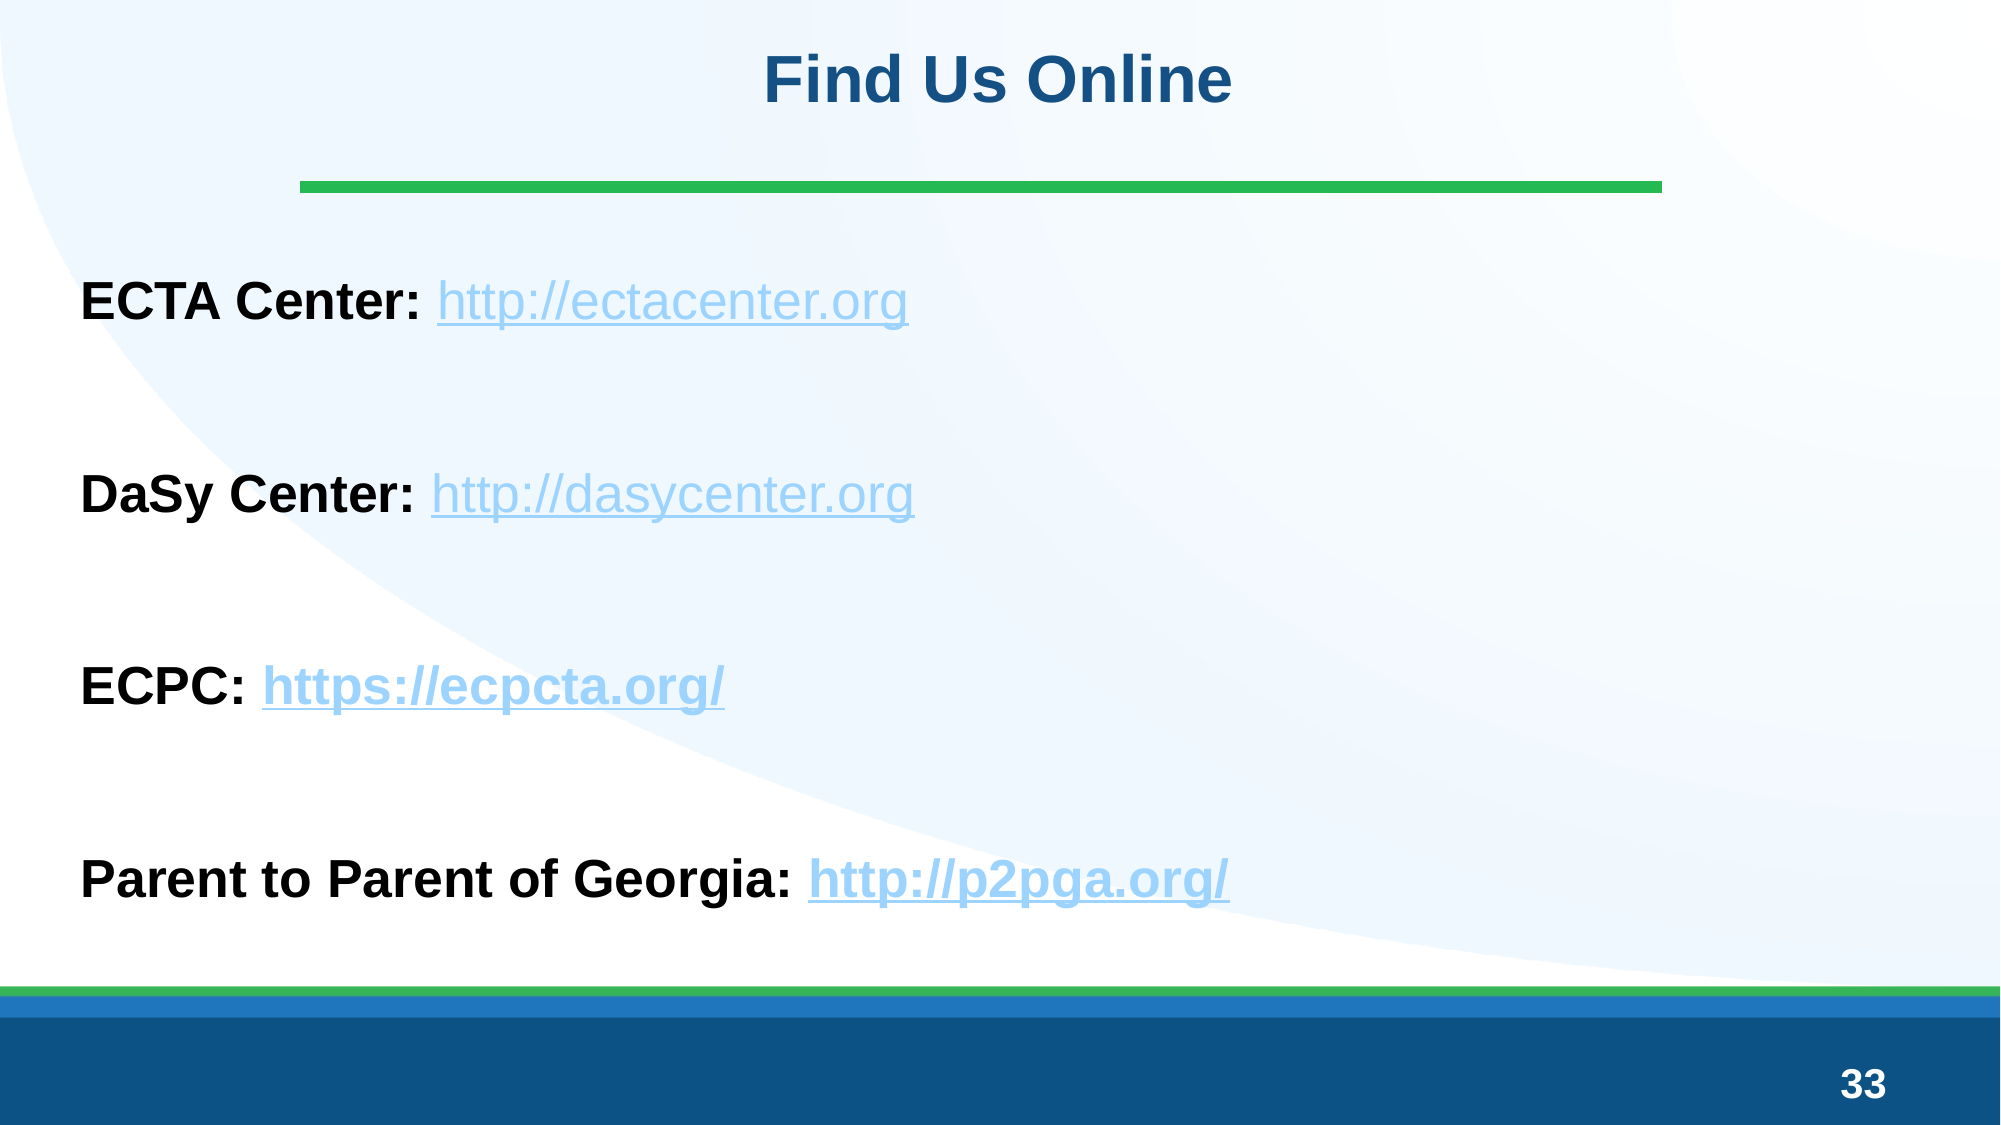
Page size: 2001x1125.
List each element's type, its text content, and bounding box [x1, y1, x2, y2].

title Find Us Online [96, 37, 1902, 188]
picture [0, 0, 2001, 1125]
list ECTA Center: http://ectacenter.org DaSy Center: http://dasycenter.org ECPC: https://ecpcta.org/ Parent to Parent of Georgia: http://p2pga.org/ [65, 245, 1520, 919]
slide_number 33 [1699, 1041, 1902, 1124]
